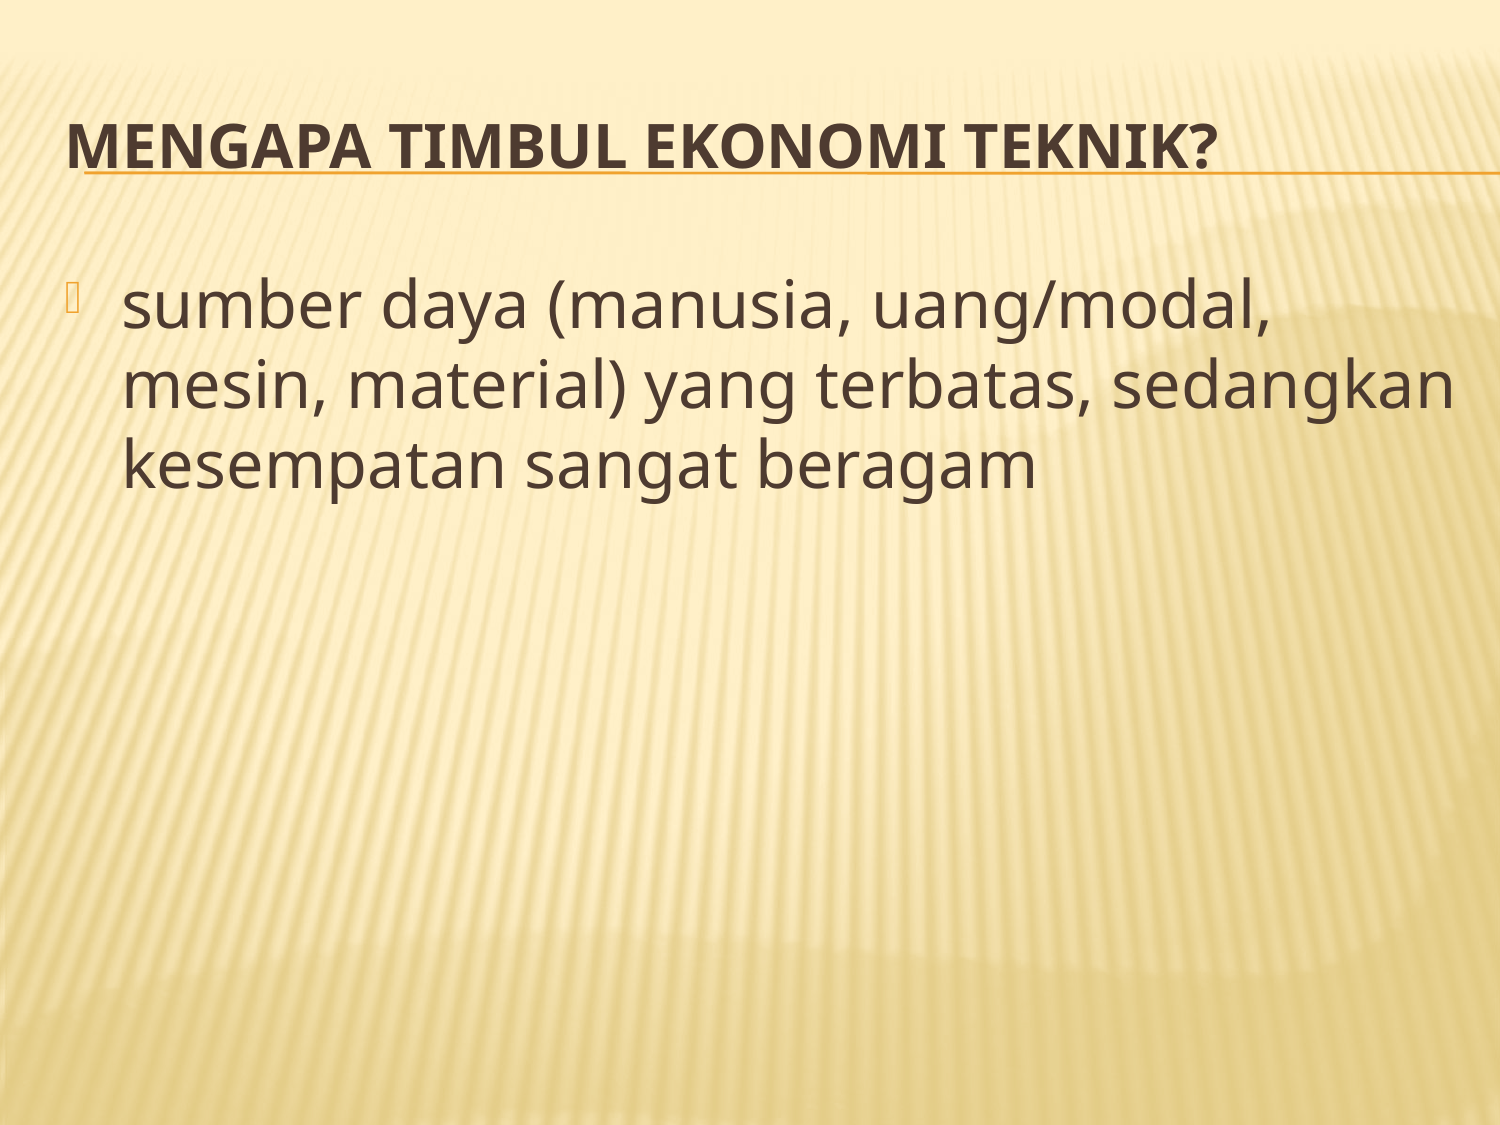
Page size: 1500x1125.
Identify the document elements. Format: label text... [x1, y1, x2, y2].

list sumber daya (manusia, uang/modal, mesin, material) yang terbatas, sedangkan kesempatan sangat beragam [50, 254, 1475, 998]
title Mengapa timbul Ekonomi Teknik? [50, 75, 1475, 213]
